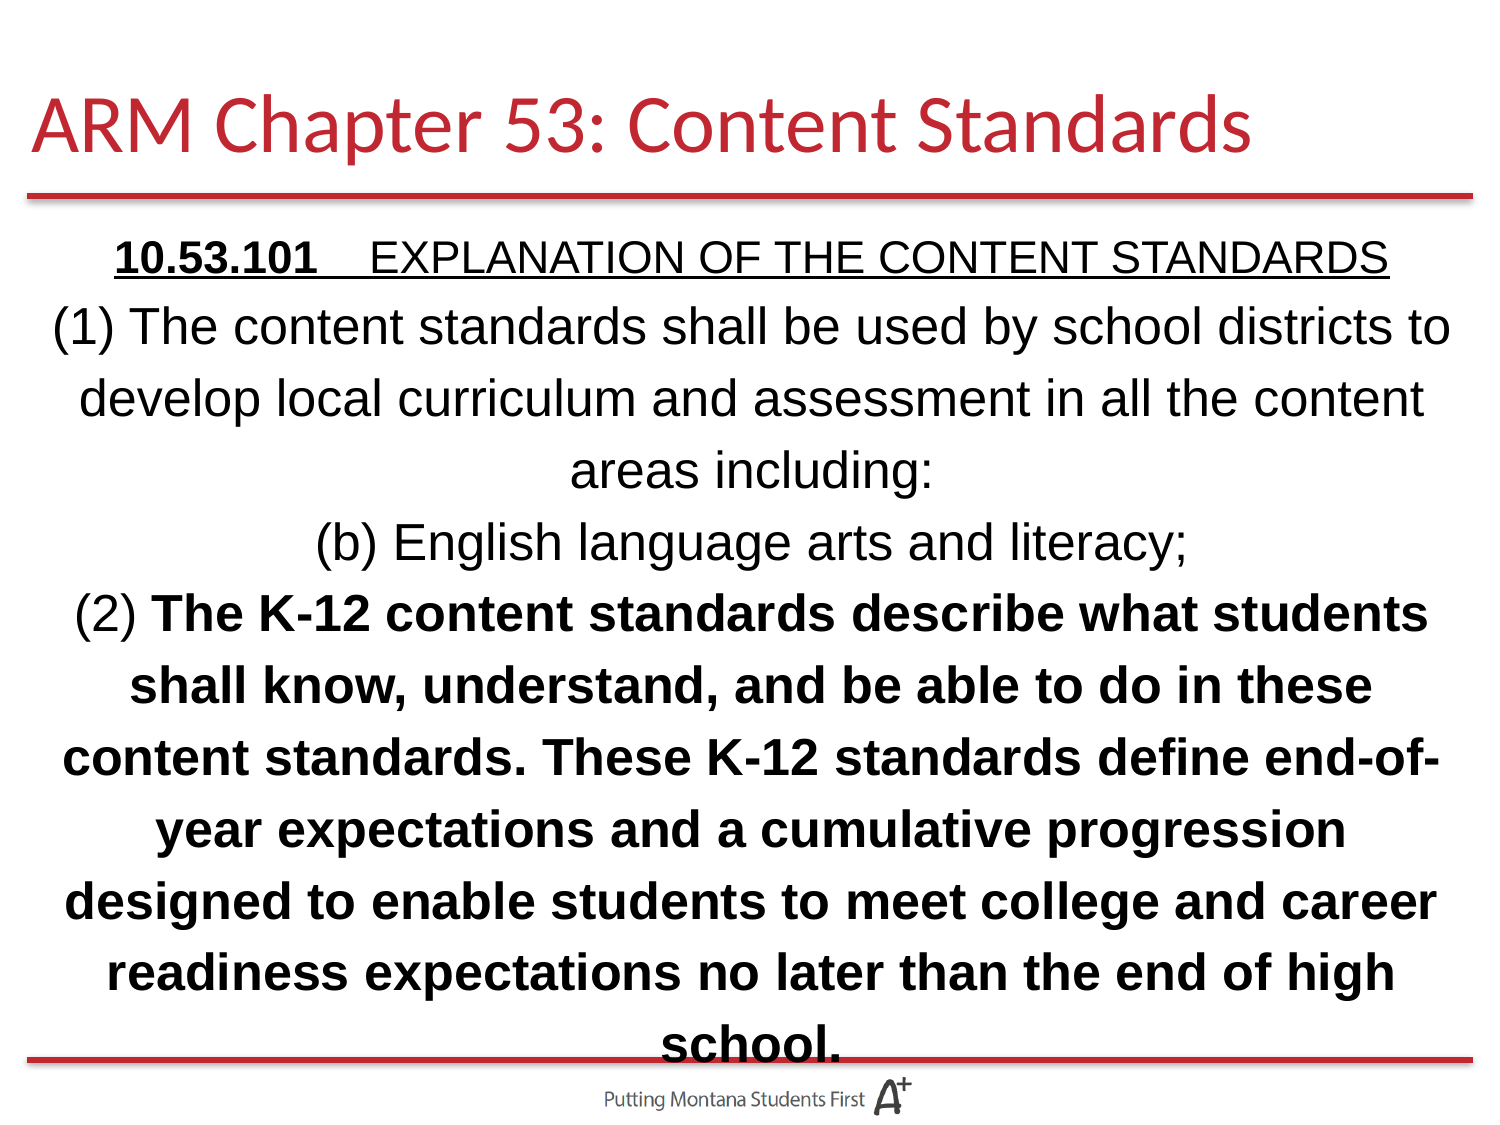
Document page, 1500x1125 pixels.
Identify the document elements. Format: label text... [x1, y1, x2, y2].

picture [587, 1071, 913, 1124]
title ARM Chapter 53: Content Standards [16, 24, 1476, 213]
list 10.53.101 EXPLANATION OF THE CONTENT STANDARDS (1) The content standards shall be used by school districts to develop local curriculum and assessment in all the content areas including: (b) English language arts and literacy; (2) The K-12 content standards describe what students shall know, understand, and be able to do in these content standards. These K-12 standards define end-of-year expectations and a cumulative progression designed to enable students to meet college and career readiness expectations no later than the end of high school. [28, 213, 1476, 1057]
